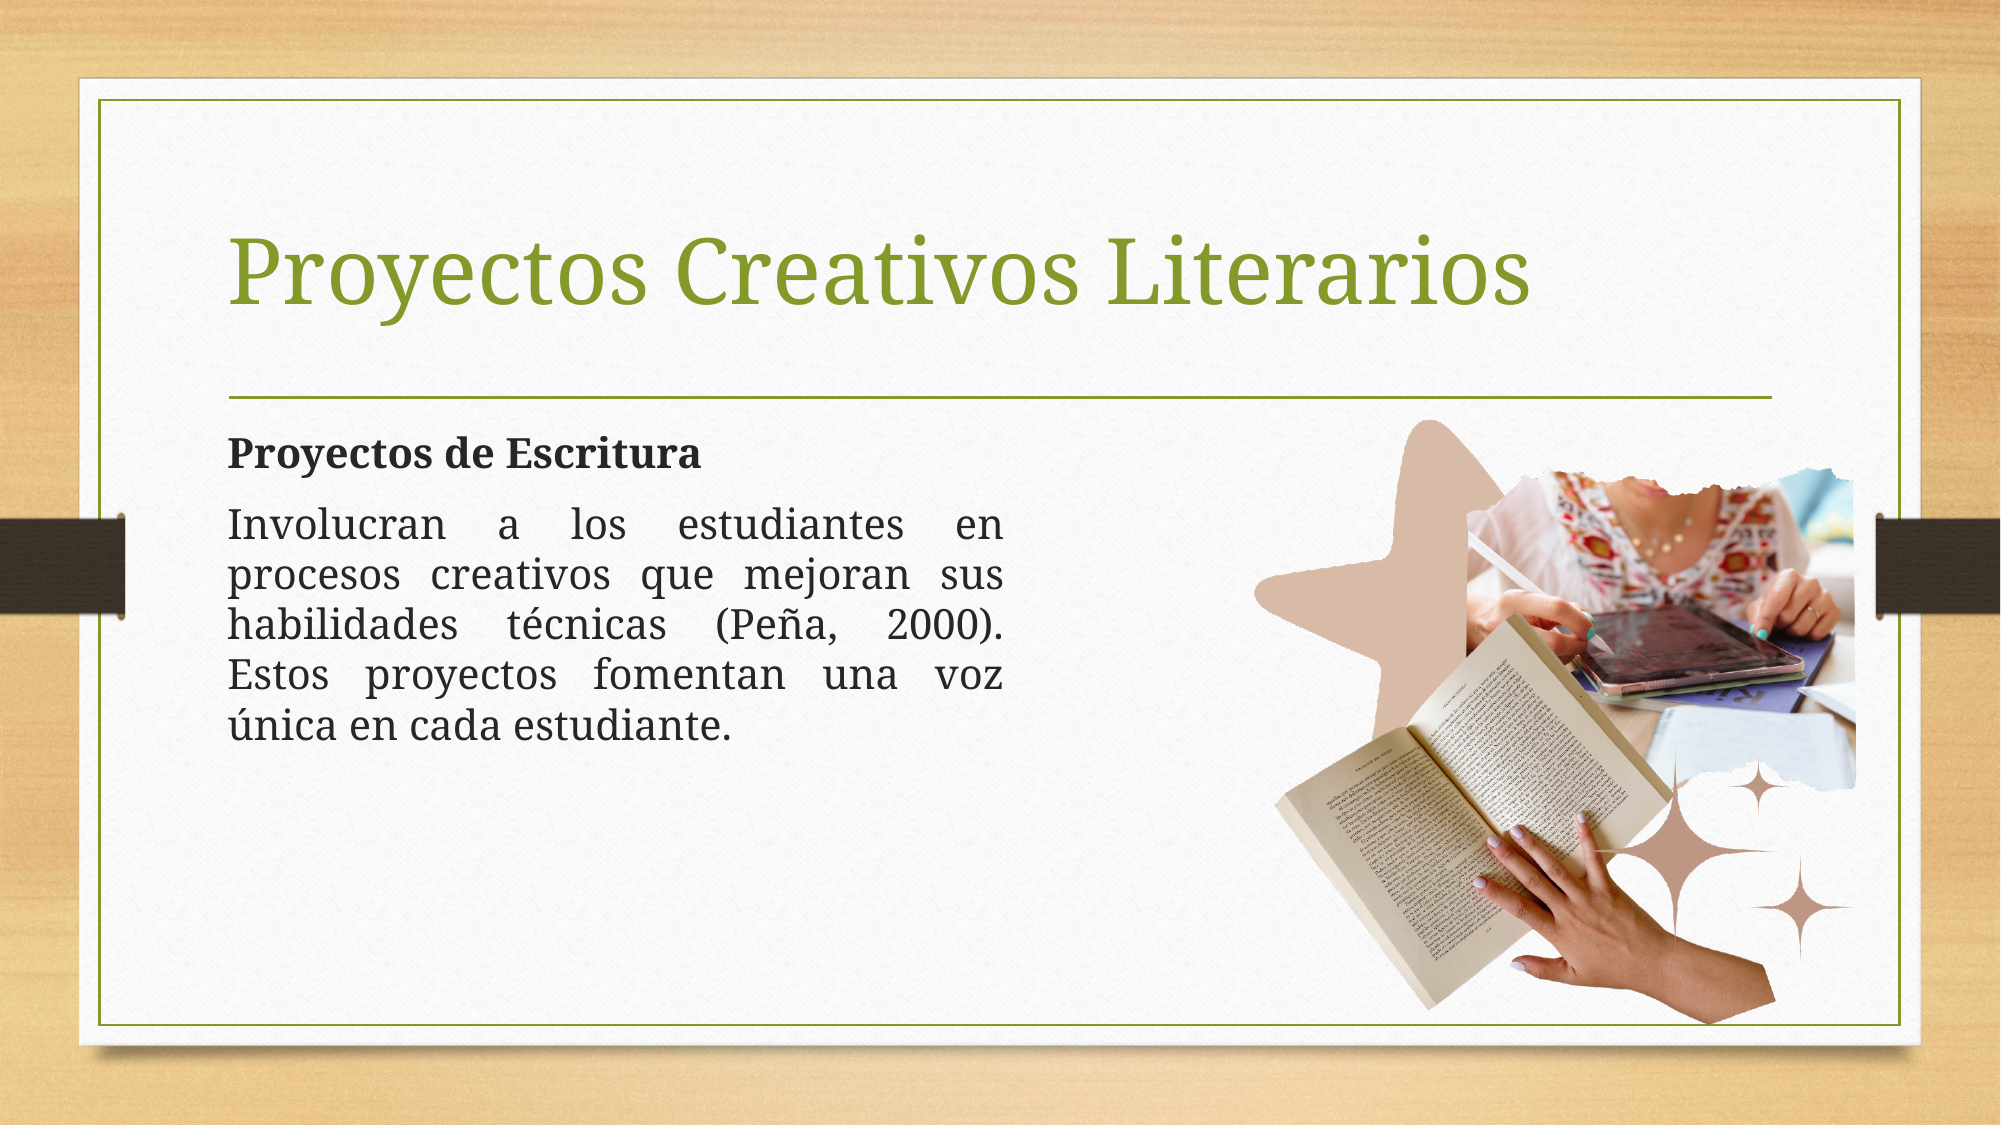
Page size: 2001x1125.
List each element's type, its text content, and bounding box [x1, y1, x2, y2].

title Proyectos Creativos Literarios [212, 161, 1788, 375]
picture [0, 0, 2001, 1125]
list Proyectos de Escritura Involucran a los estudiantes en procesos creativos que mejoran sus habilidades técnicas (Peña, 2000). Estos proyectos fomentan una voz única en cada estudiante. [212, 419, 1020, 964]
